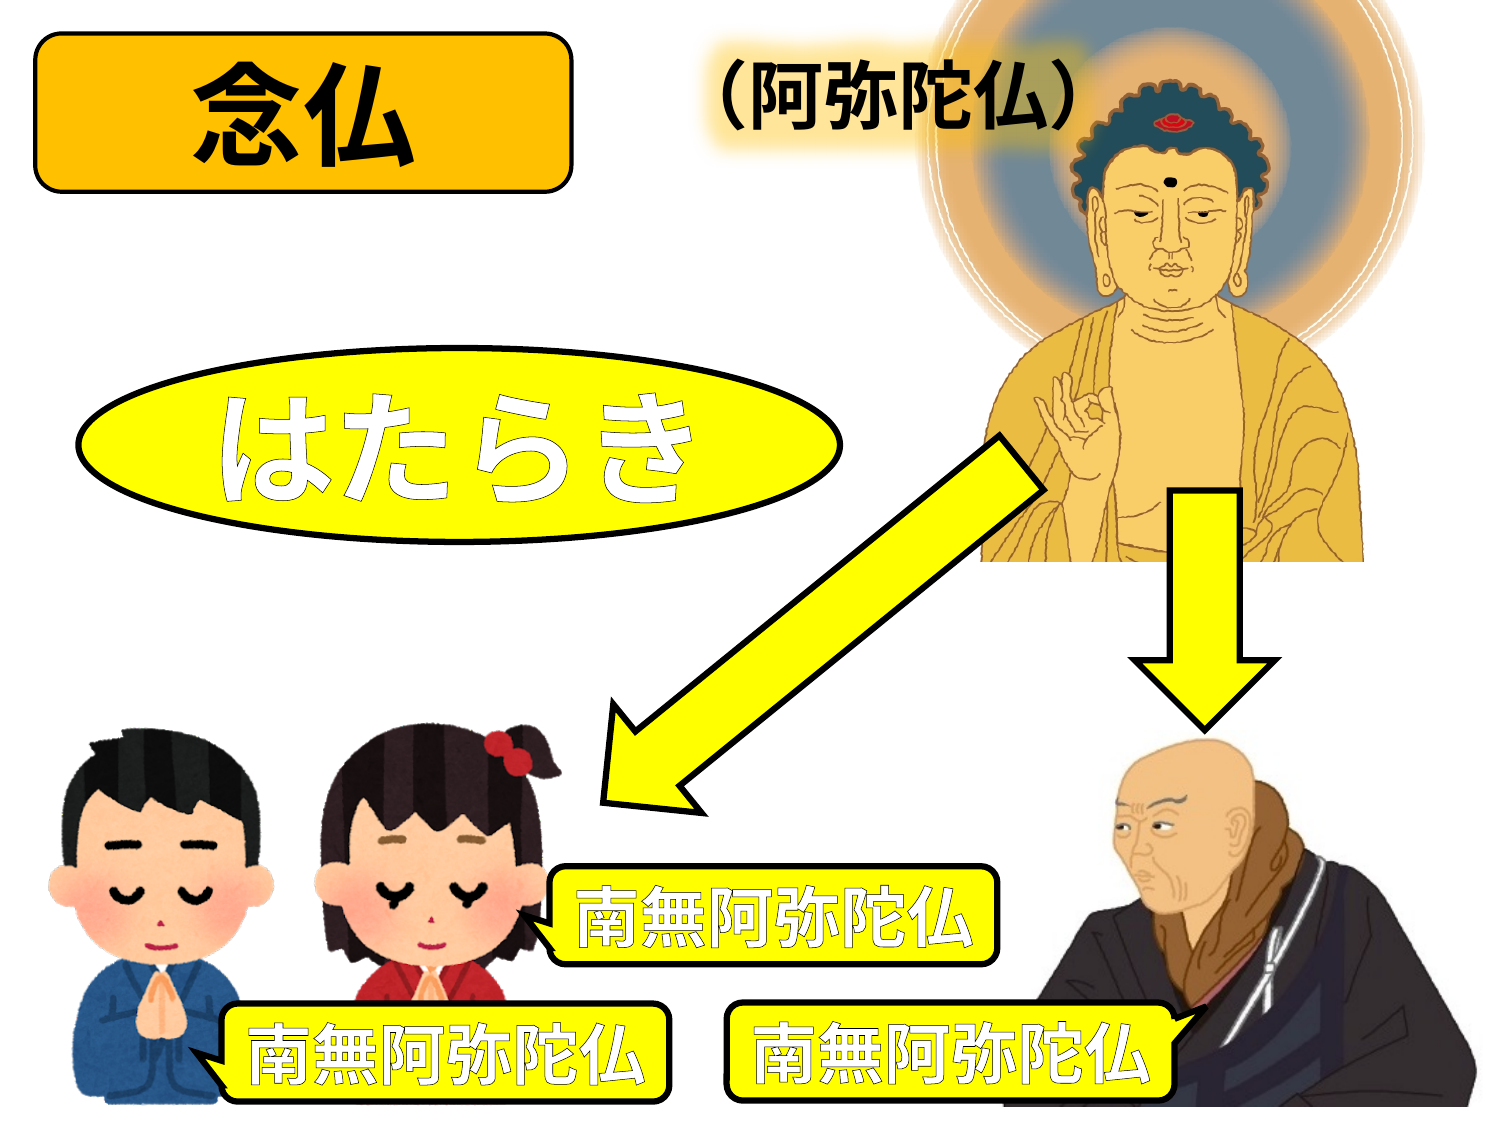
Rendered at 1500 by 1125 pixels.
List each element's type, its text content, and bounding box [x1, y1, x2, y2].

text_box 南無阿弥陀仏 [725, 1001, 963, 1102]
picture [14, 698, 584, 1117]
picture [908, 0, 1432, 562]
text_box [601, 508, 957, 815]
text_box 南無阿弥陀仏 [584, 865, 963, 966]
text_box （阿弥陀仏） [618, 41, 908, 147]
text_box 南無阿弥陀仏 [584, 1002, 671, 1103]
text_box 念仏 [34, 32, 573, 193]
picture [963, 730, 1487, 1107]
text_box [1132, 562, 1278, 730]
text_box はたらき [77, 346, 842, 543]
